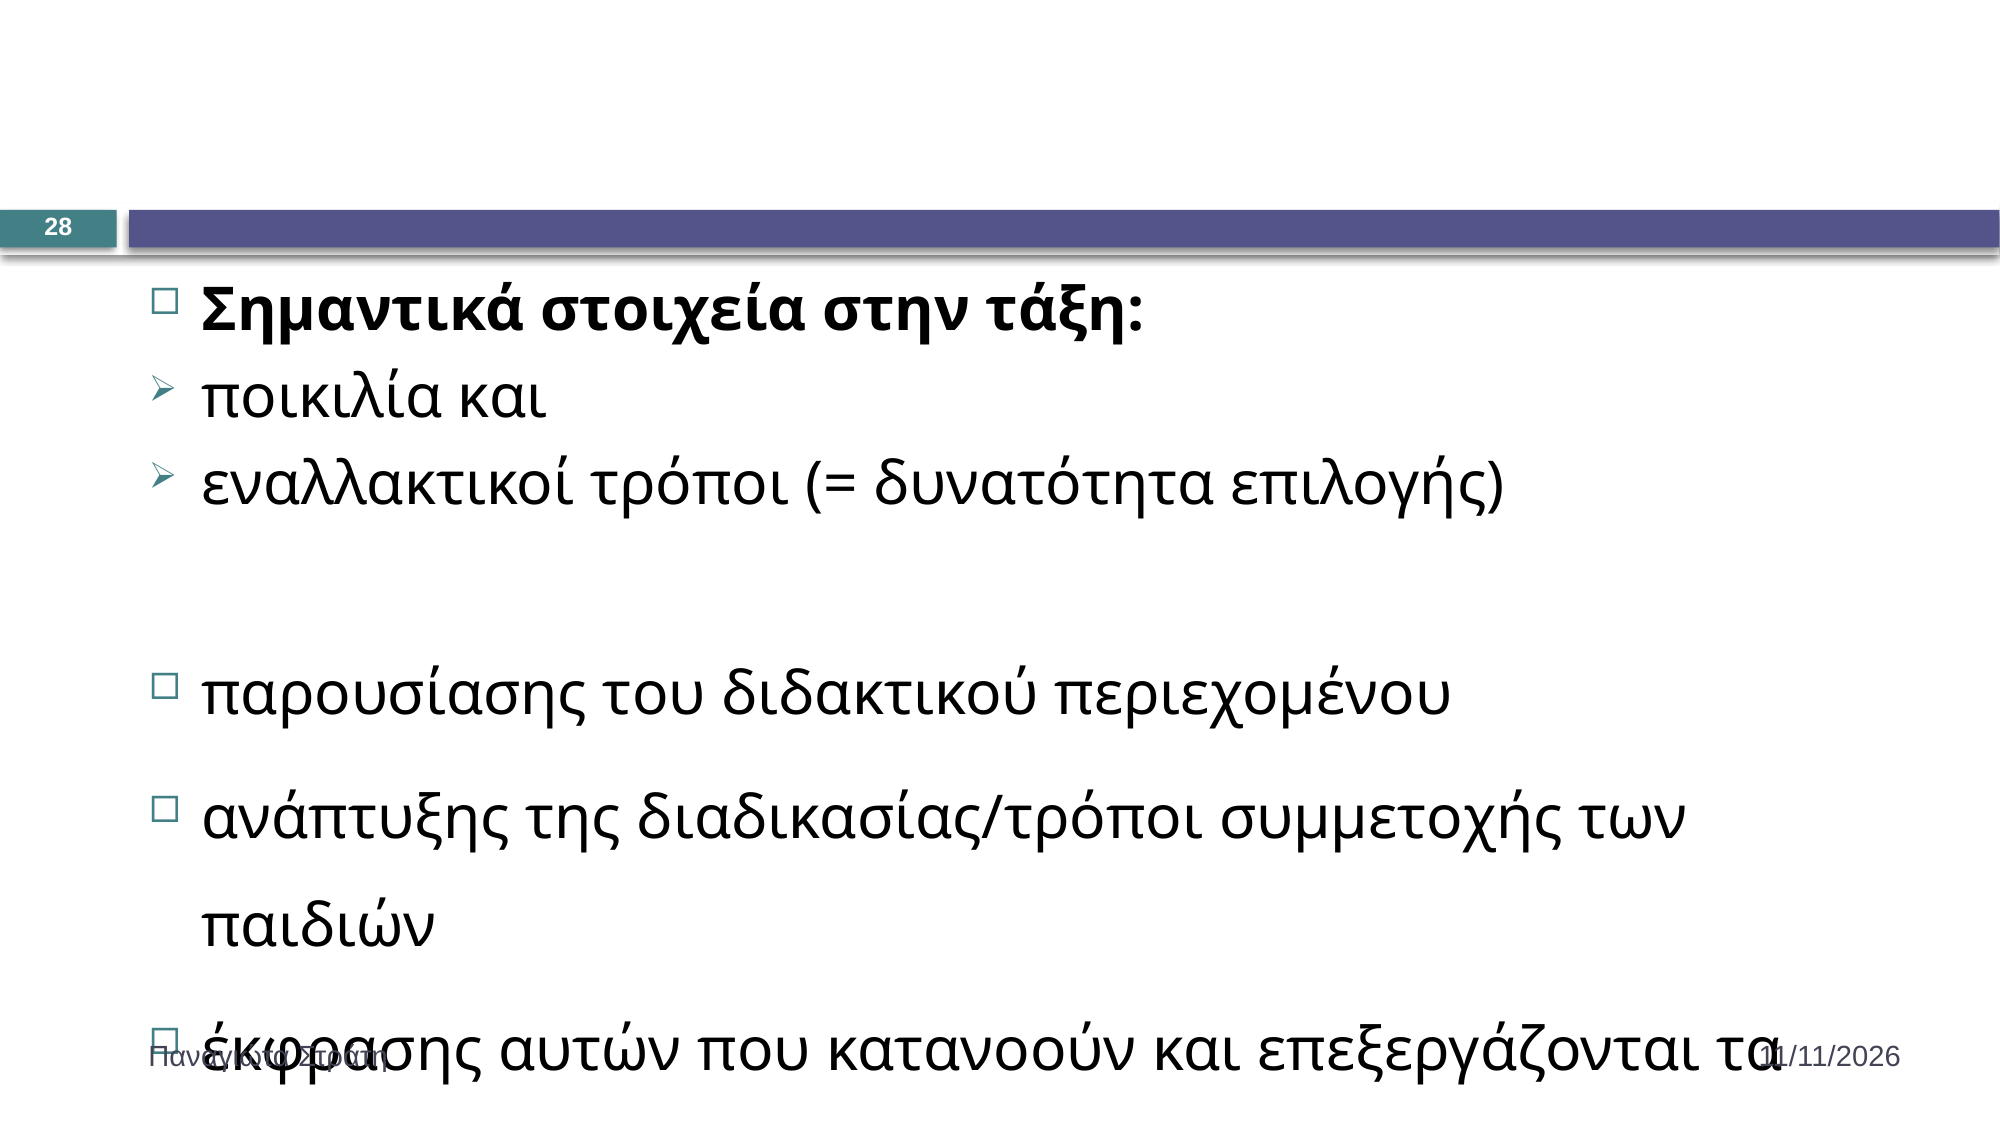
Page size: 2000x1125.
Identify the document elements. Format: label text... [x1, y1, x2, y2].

footer Παναγιώτα Στράτη [133, 1025, 1319, 1085]
list Σημαντικά στοιχεία στην τάξη: ποικιλία και εναλλακτικοί τρόποι (= δυνατότητα επιλογής) παρουσίασης του διδακτικού περιεχομένου ανάπτυξης της διαδικασίας/τρόποι συμμετοχής των παιδιών έκφρασης αυτών που κατανοούν και επεξεργάζονται τα παιδιά [133, 262, 1917, 1000]
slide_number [1333, 1025, 1917, 1085]
slide_number 28 [0, 208, 117, 249]
